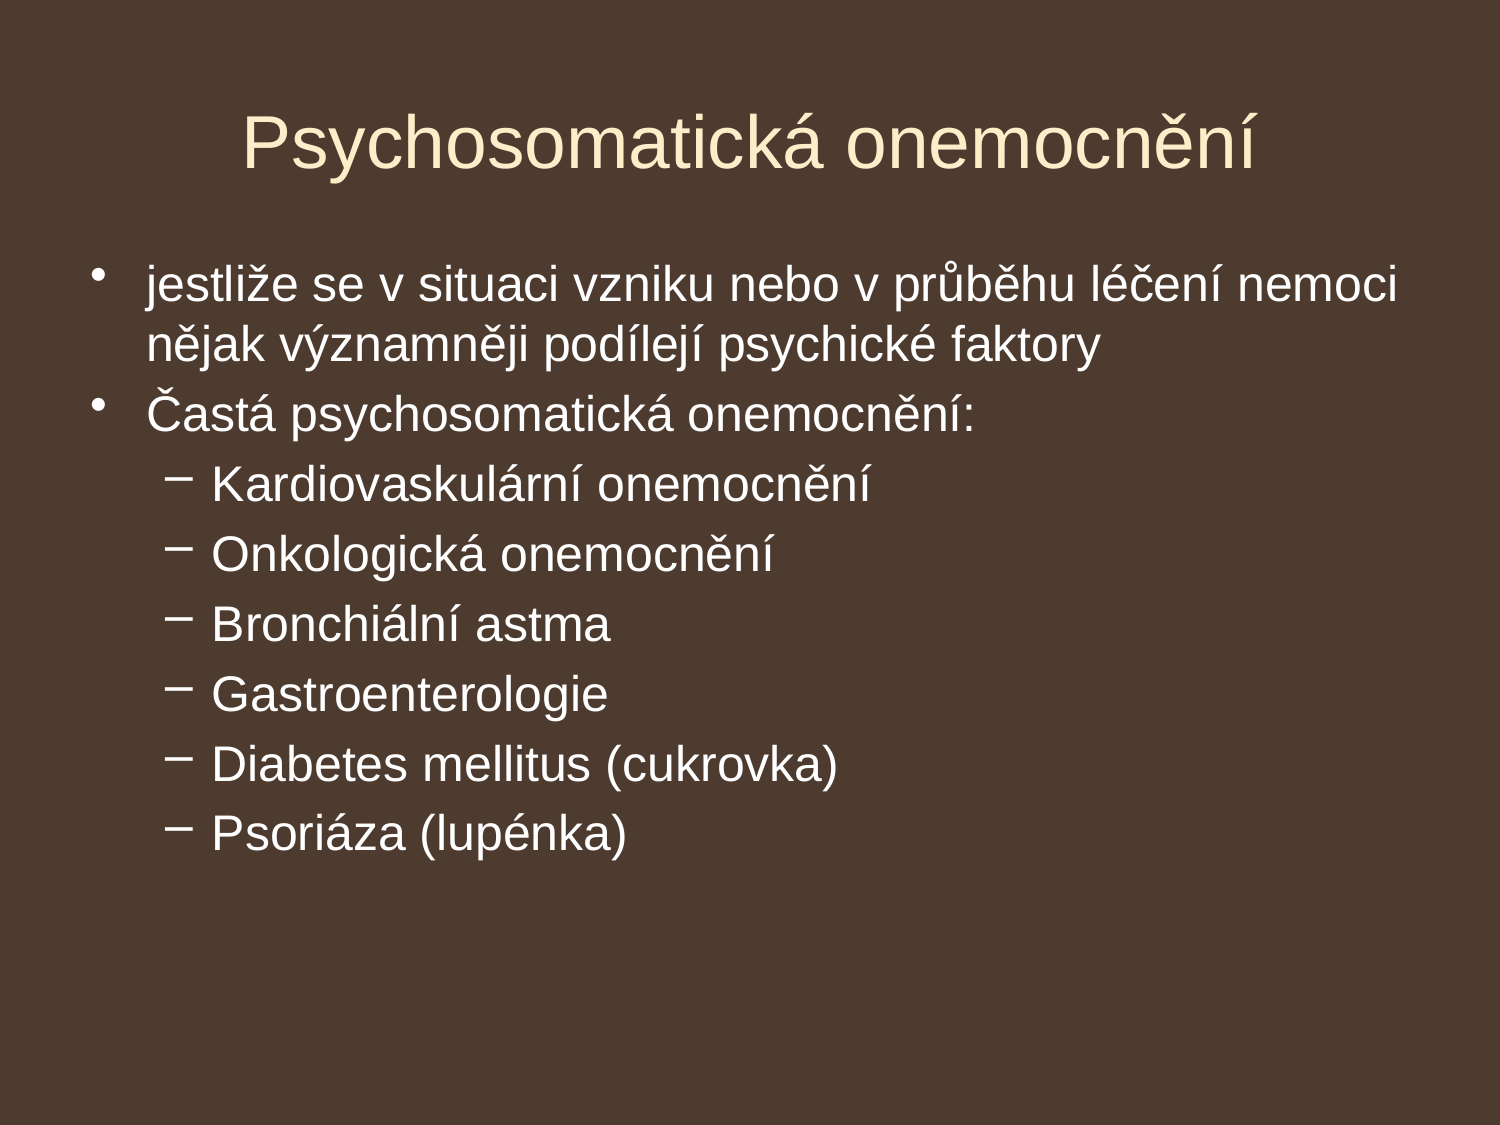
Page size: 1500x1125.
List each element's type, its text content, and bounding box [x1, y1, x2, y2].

title Psychosomatická onemocnění [75, 45, 1425, 232]
list jestliže se v situaci vzniku nebo v průběhu léčení nemoci nějak významněji podílejí psychické faktory Častá psychosomatická onemocnění: Kardiovaskulární onemocnění Onkologická onemocnění Bronchiální astma Gastroenterologie Diabetes mellitus (cukrovka) Psoriáza (lupénka) [75, 243, 1425, 1035]
